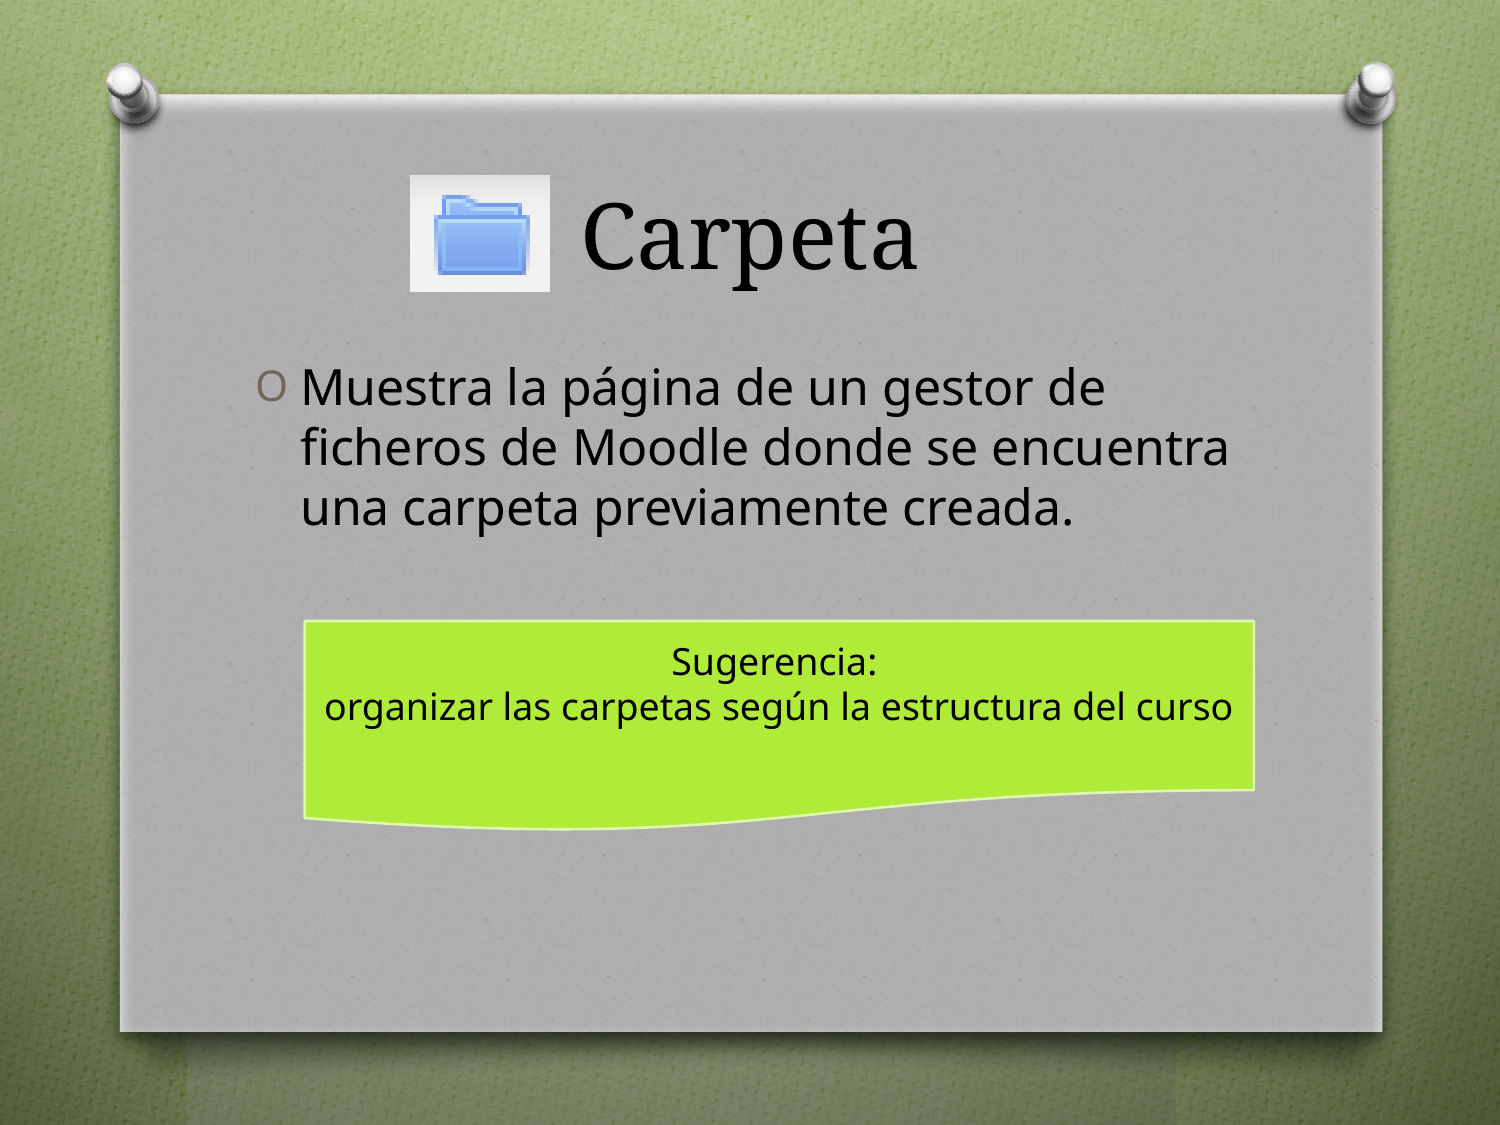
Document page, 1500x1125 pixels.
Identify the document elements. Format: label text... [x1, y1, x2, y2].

title Carpeta [179, 134, 1323, 332]
picture [409, 175, 550, 292]
picture [75, 29, 198, 153]
picture [1317, 35, 1439, 156]
text_box Sugerencia: organizar las carpetas según la estructura del curso [303, 619, 1256, 831]
list Muestra la página de un gestor de ficheros de Moodle donde se encuentra una carpeta previamente creada. [240, 347, 1257, 563]
